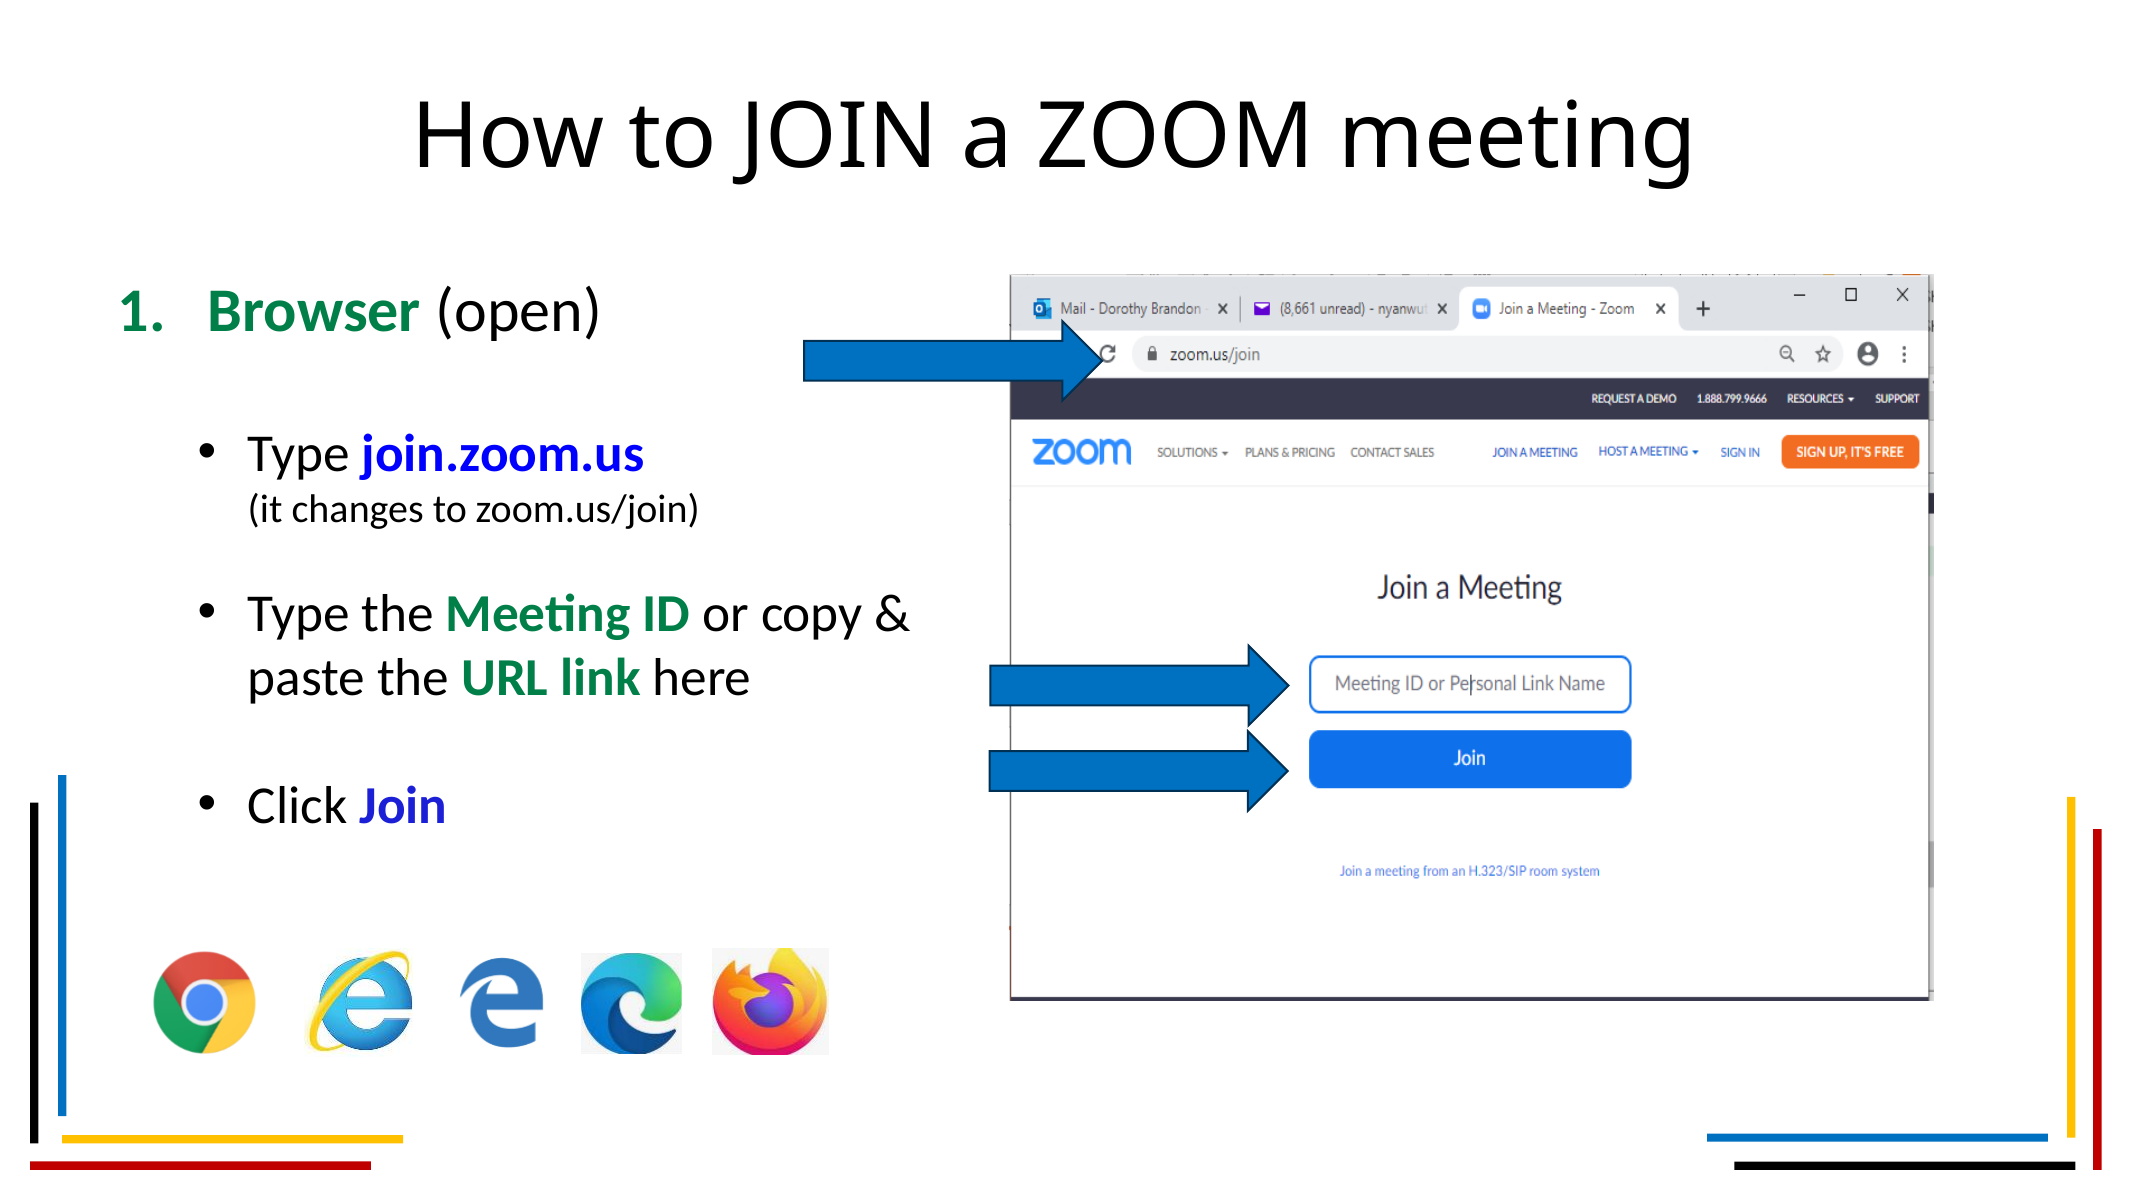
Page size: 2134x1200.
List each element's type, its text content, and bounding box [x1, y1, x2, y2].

picture [712, 948, 829, 1055]
text_box [989, 664, 1009, 707]
text_box [803, 339, 1009, 382]
text_box [988, 750, 1009, 792]
picture [304, 948, 413, 1058]
picture [1009, 274, 1934, 1001]
title How to JOIN a ZOOM meeting [166, 36, 1967, 225]
picture [581, 953, 682, 1054]
picture [134, 933, 274, 1072]
text_box Browser (open) Type join.zoom.us (it changes to zoom.us/join) Type the Meeting ID or copy & paste the URL link here Click Join [102, 261, 995, 890]
picture [442, 953, 552, 1051]
